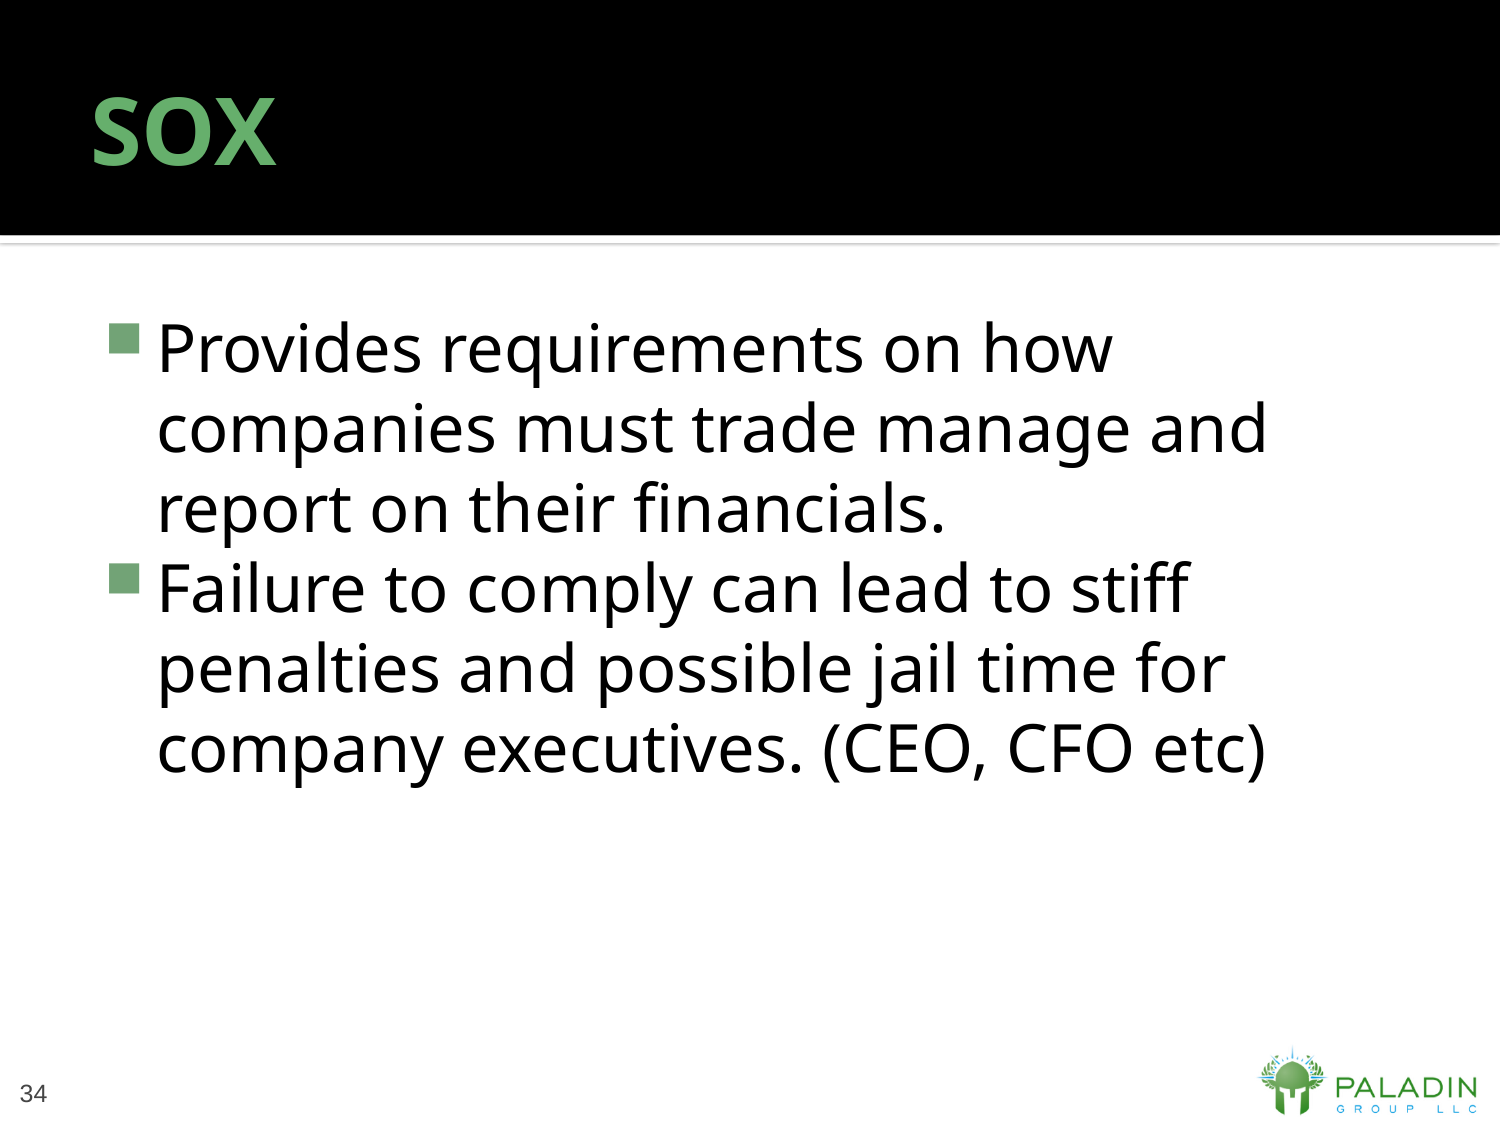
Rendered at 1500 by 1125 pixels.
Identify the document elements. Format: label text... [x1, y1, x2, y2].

list Provides requirements on how companies must trade manage and report on their financials. Failure to comply can lead to stiff penalties and possible jail time for company executives. (CEO, CFO etc) [75, 291, 1425, 1050]
picture [1250, 1040, 1487, 1125]
title SOX [75, 25, 1425, 231]
